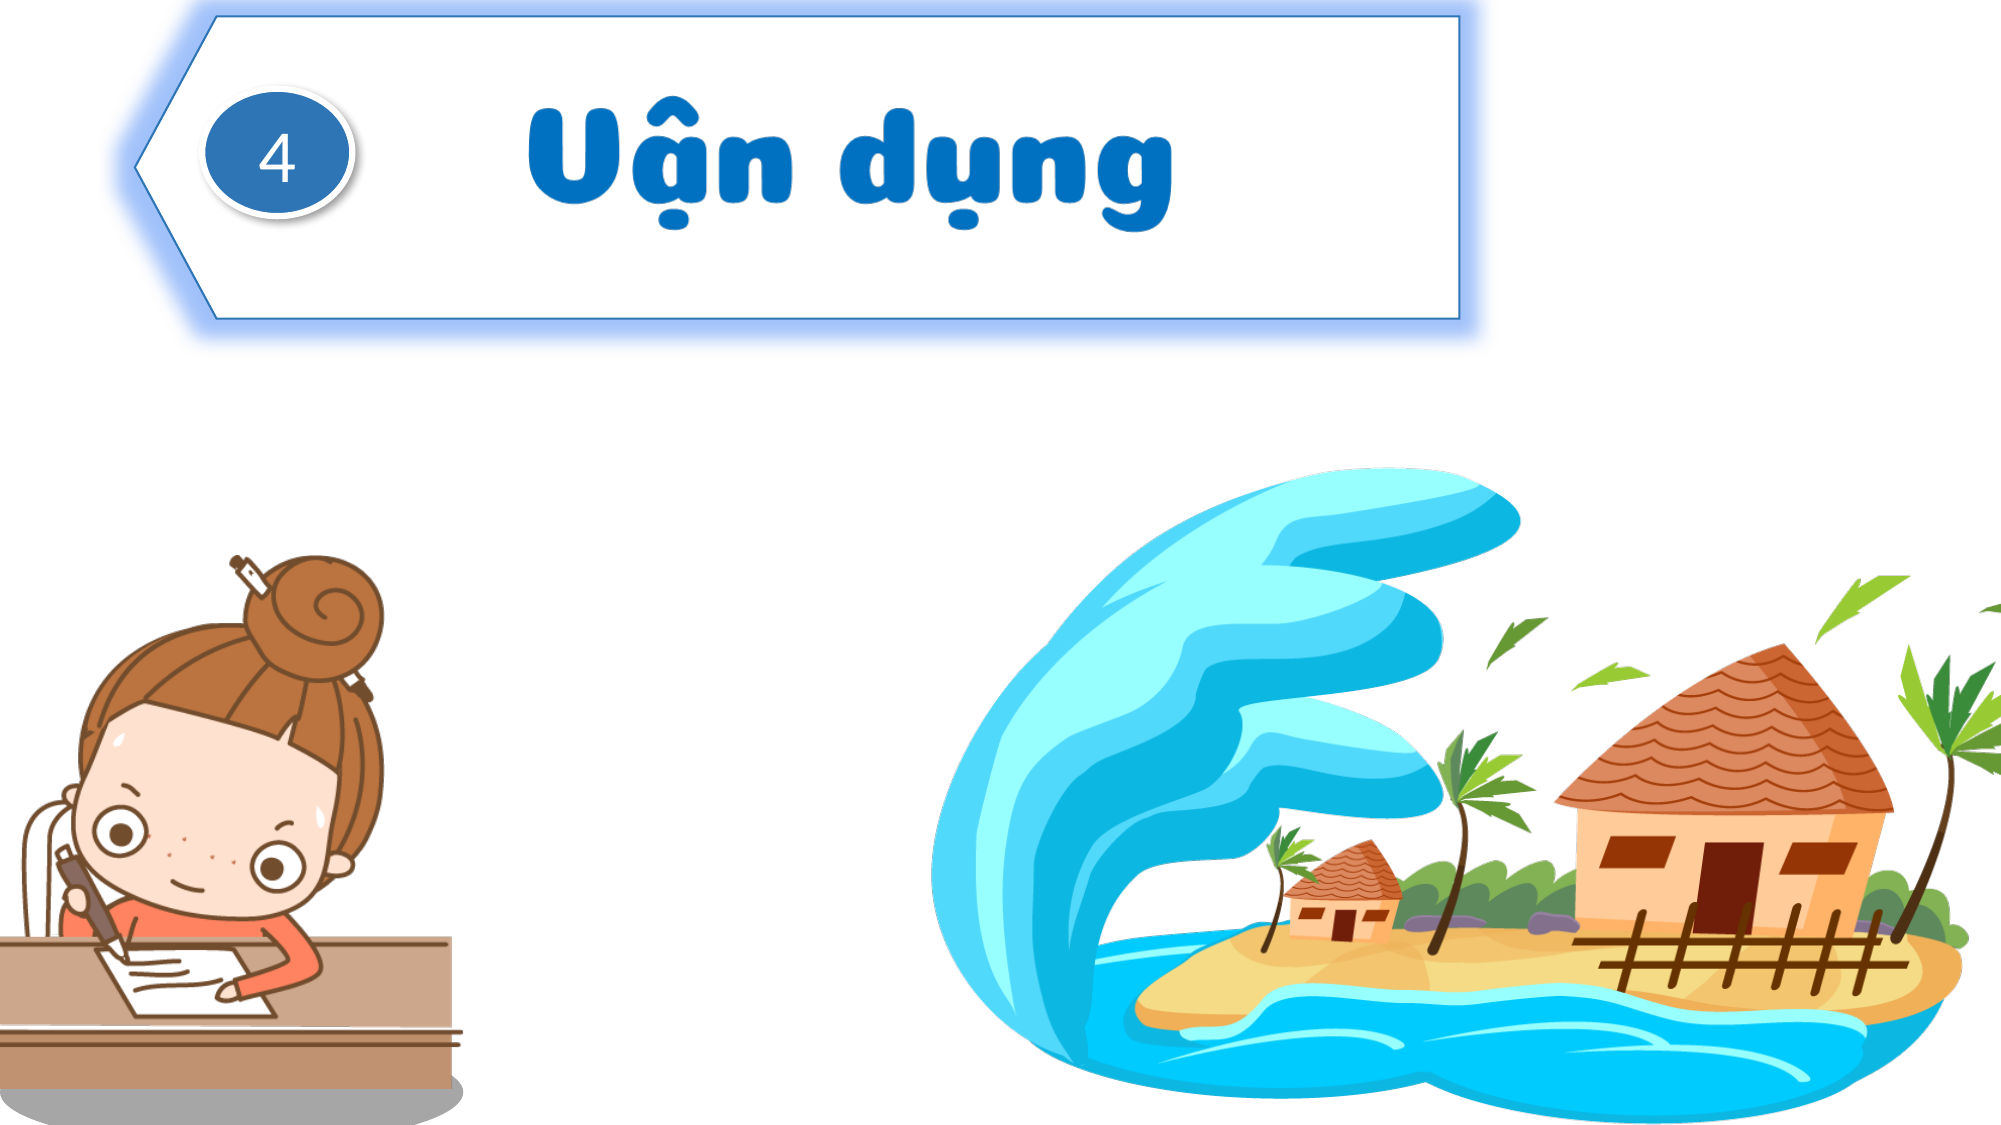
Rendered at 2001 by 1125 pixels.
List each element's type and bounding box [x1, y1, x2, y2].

picture [439, 36, 1282, 329]
text_box [0, 555, 464, 1125]
picture [890, 447, 2001, 1125]
text_box [62, 0, 1460, 319]
